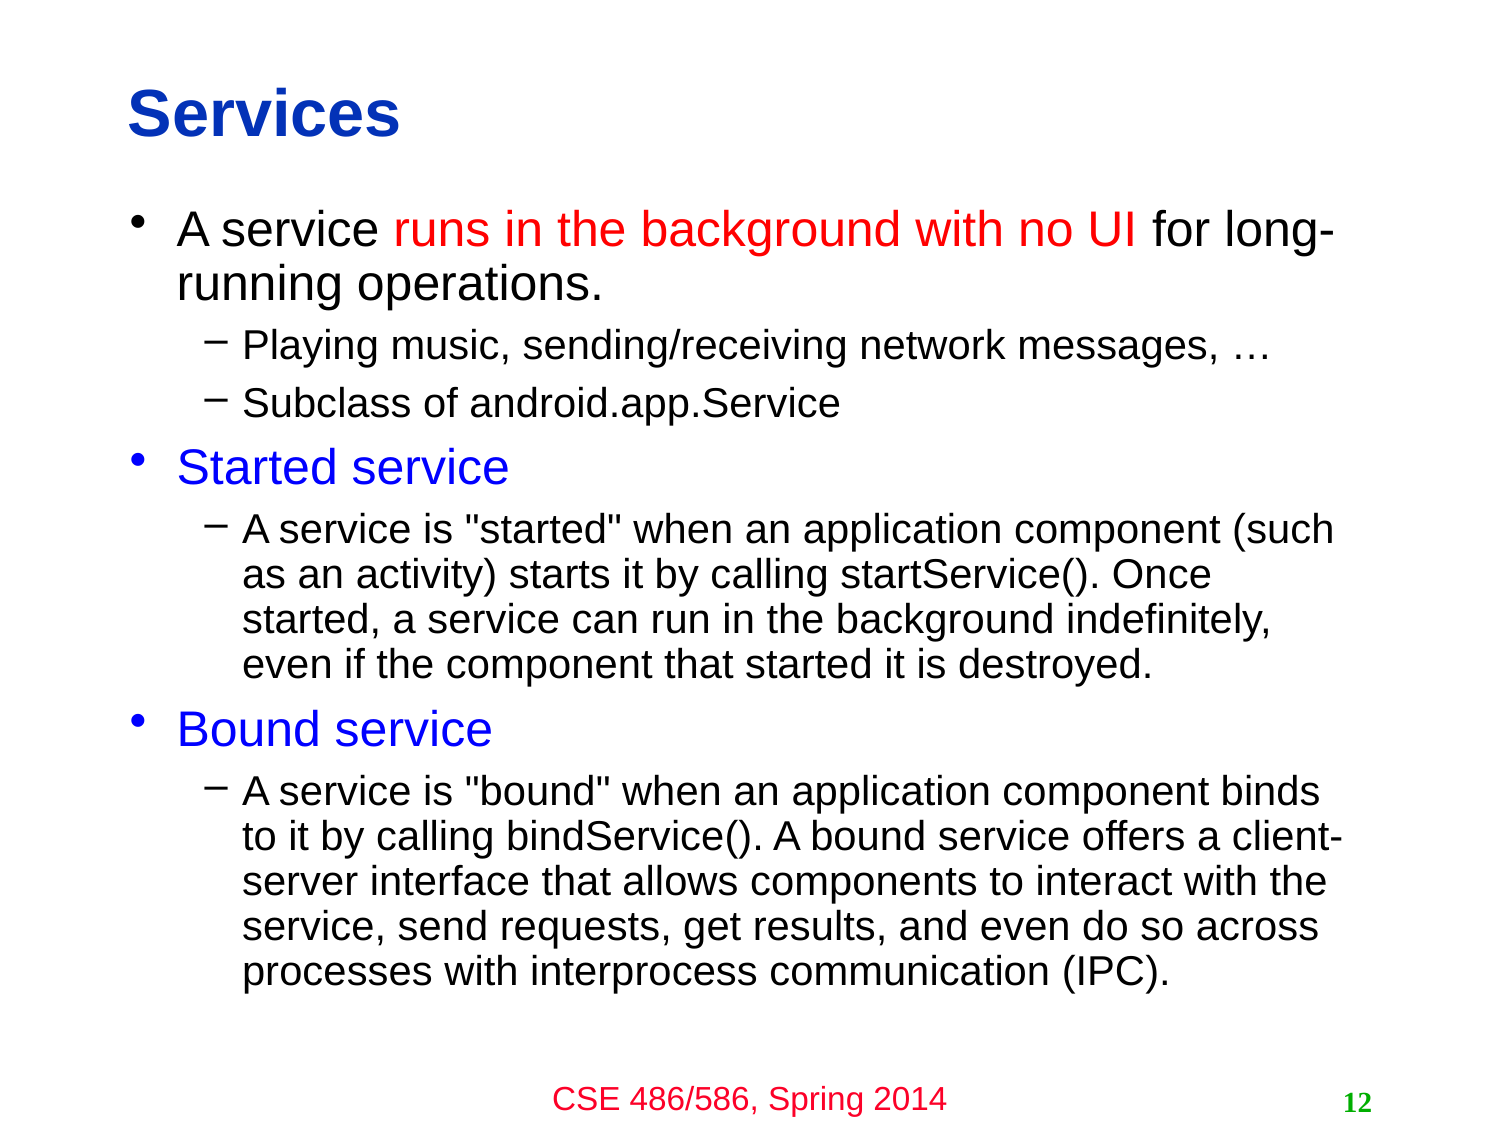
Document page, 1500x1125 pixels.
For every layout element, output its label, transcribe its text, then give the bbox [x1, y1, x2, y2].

slide_number 12 [1074, 1076, 1388, 1125]
list A service runs in the background with no UI for long-running operations. Playing music, sending/receiving network messages, … Subclass of android.app.Service Started service A service is "started" when an application component (such as an activity) starts it by calling startService(). Once started, a service can run in the background indefinitely, even if the component that started it is destroyed. Bound service A service is "bound" when an application component binds to it by calling bindService(). A bound service offers a client-server interface that allows components to interact with the service, send requests, get results, and even do so across processes with interprocess communication (IPC). [114, 195, 1376, 1005]
title Services [112, 53, 1310, 176]
